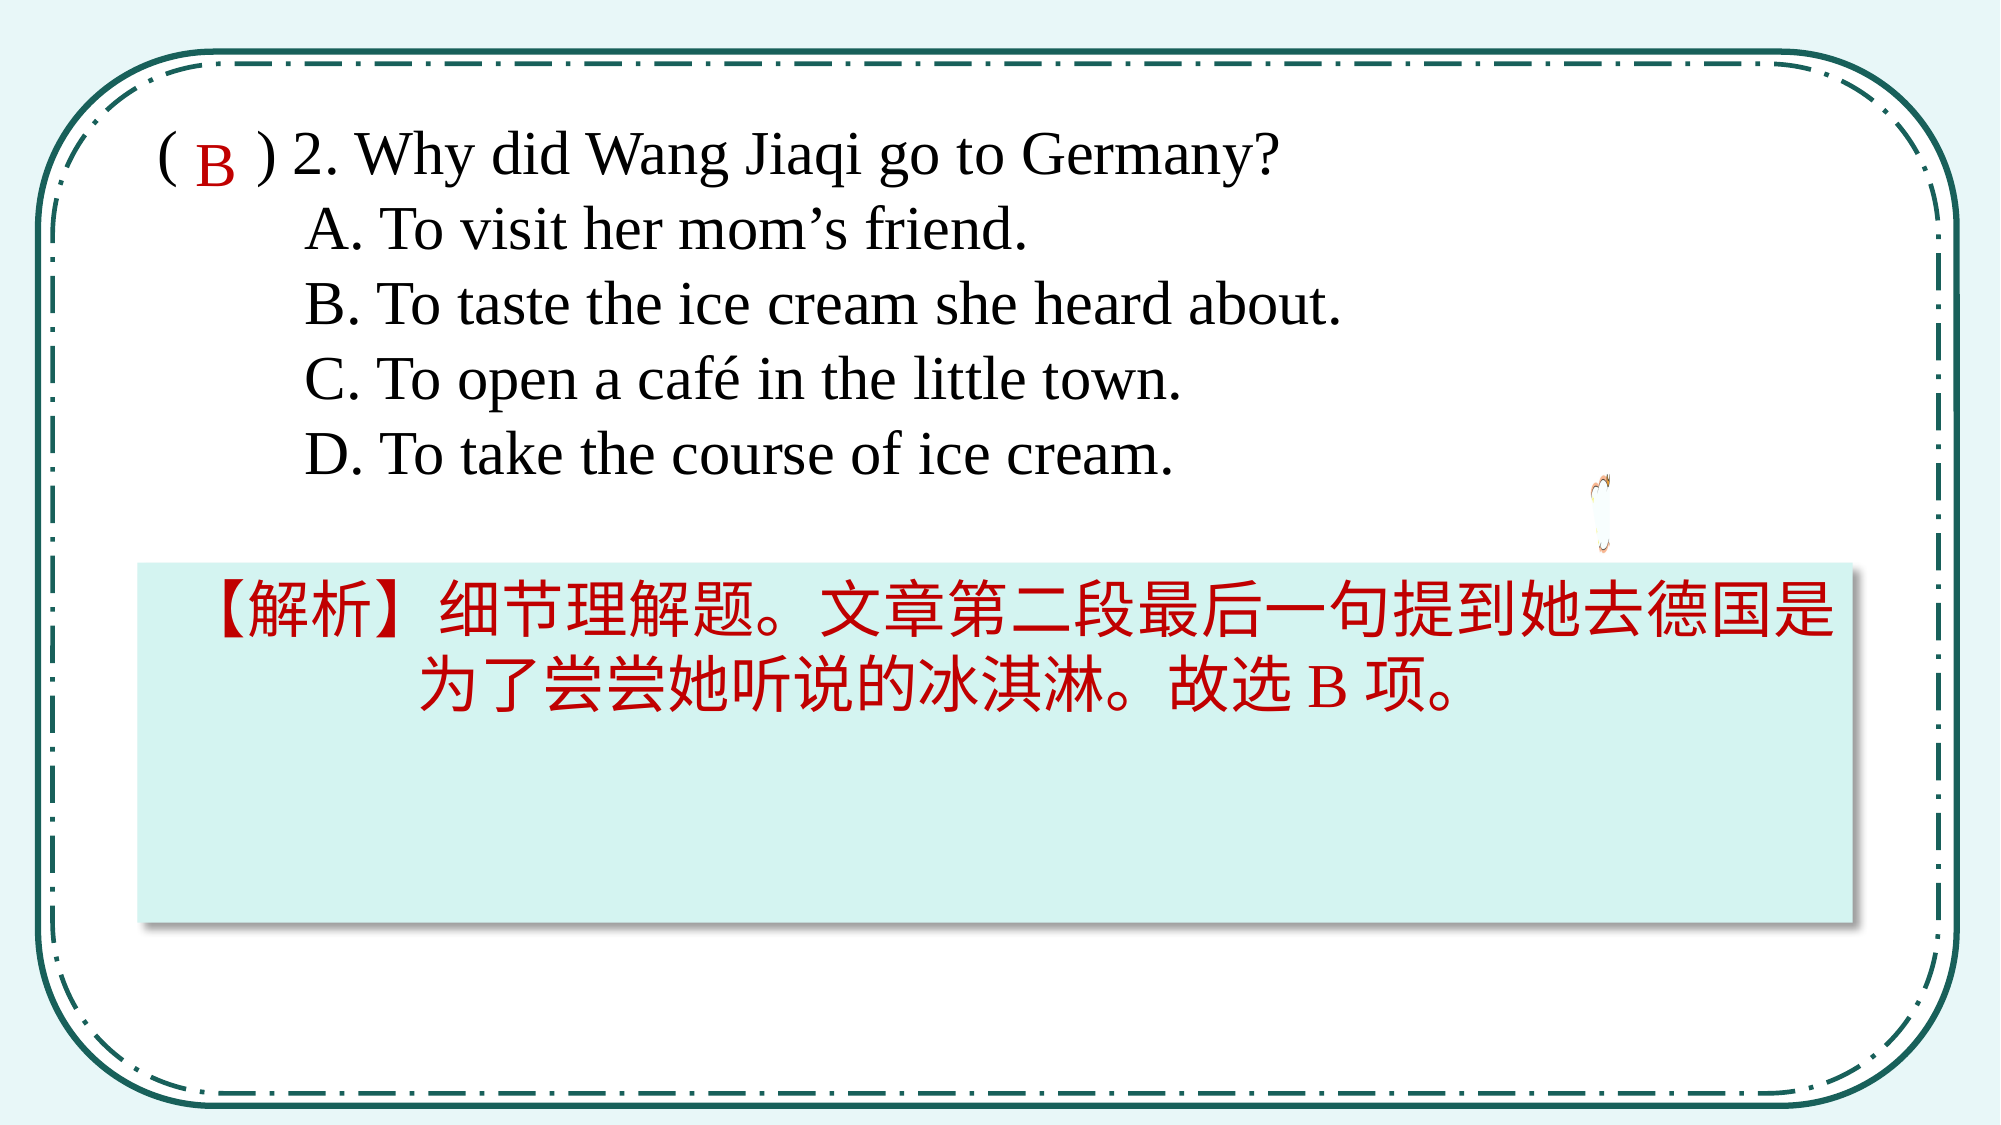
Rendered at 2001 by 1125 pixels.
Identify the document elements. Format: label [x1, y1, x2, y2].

picture [0, 0, 2000, 1125]
text_box [37, 51, 1958, 1107]
